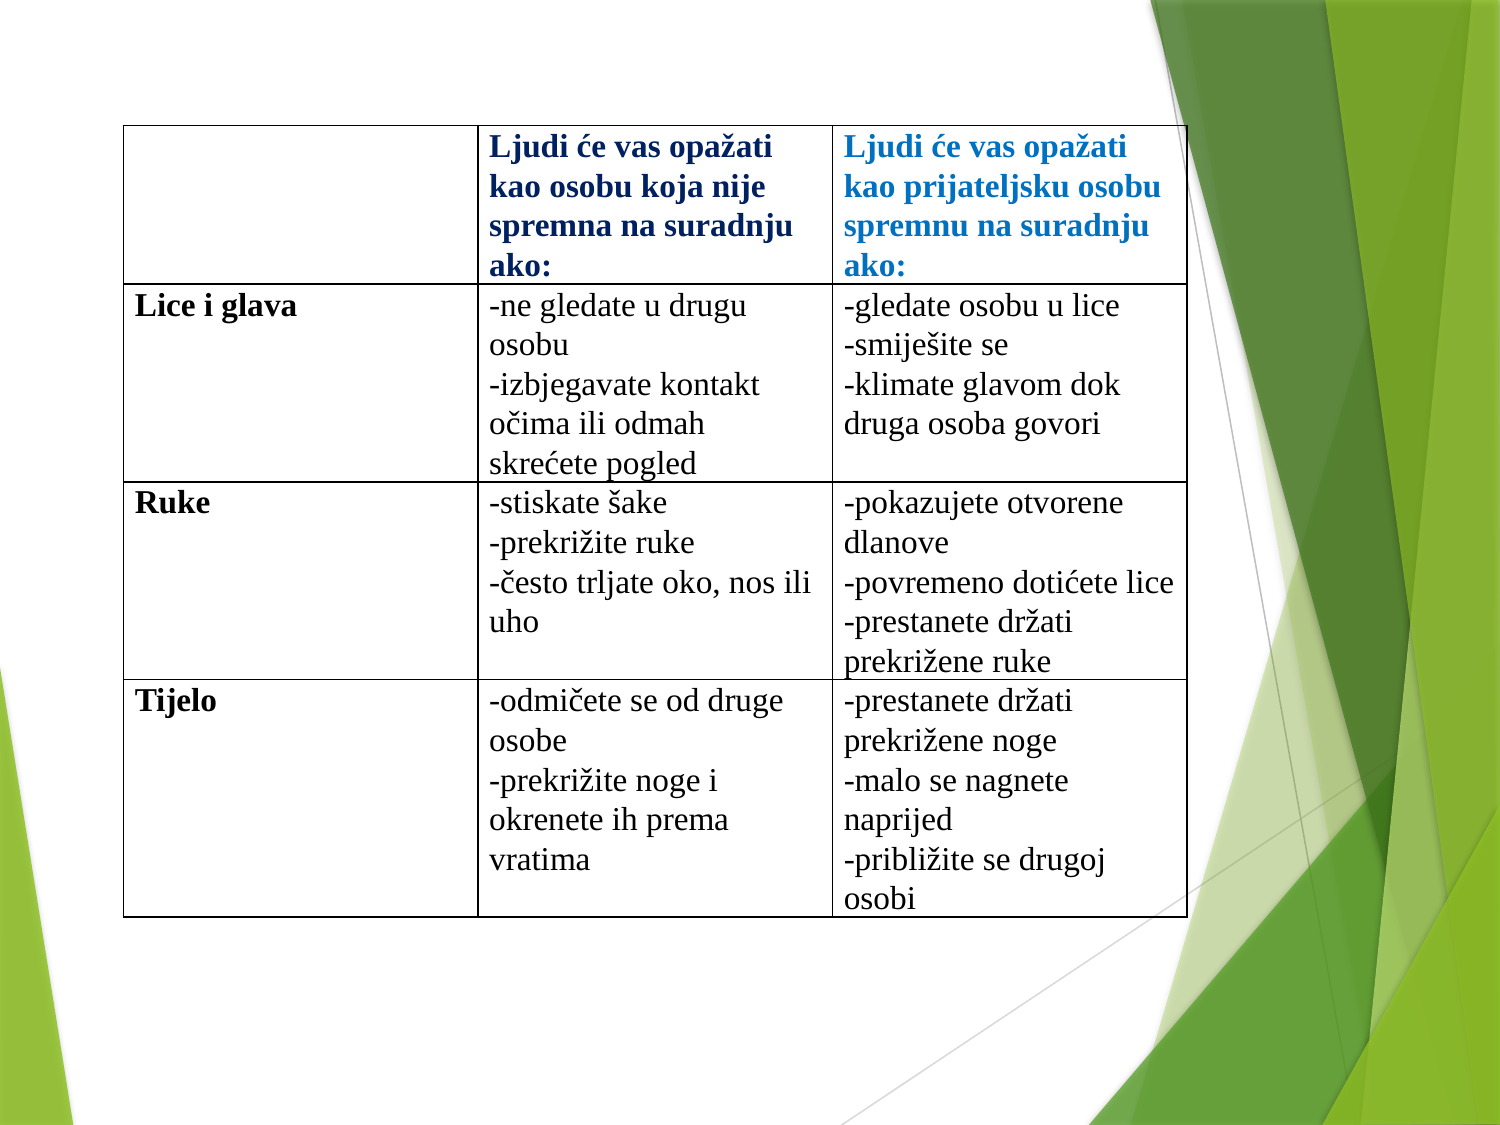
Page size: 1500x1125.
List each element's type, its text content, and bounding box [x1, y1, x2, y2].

table_cell -ne gledate u drugu osobu -izbjegavate kontakt očima ili odmah skrećete pogled [479, 285, 832, 481]
table_header Ljudi će vas opažati kao prijateljsku osobu spremnu na suradnju ako: [833, 126, 1186, 283]
table_cell Ruke [124, 483, 477, 679]
table_cell Tijelo [124, 680, 477, 916]
table_cell Lice i glava [124, 285, 477, 481]
table_cell -gledate osobu u lice -smiješite se -klimate glavom dok druga osoba govori [833, 285, 1186, 481]
table_cell -odmičete se od druge osobe -prekrižite noge i okrenete ih prema vratima [479, 680, 832, 916]
table_cell -prestanete držati prekrižene noge -malo se nagnete naprijed -približite se drugoj osobi [833, 680, 1186, 916]
table_cell -stiskate šake -prekrižite ruke -često trljate oko, nos ili uho [479, 483, 832, 679]
table_header [124, 126, 477, 283]
table_header Ljudi će vas opažati kao osobu koja nije spremna na suradnju ako: [479, 126, 832, 283]
table_cell -pokazujete otvorene dlanove -povremeno dotićete lice -prestanete držati prekrižene ruke [833, 483, 1186, 679]
